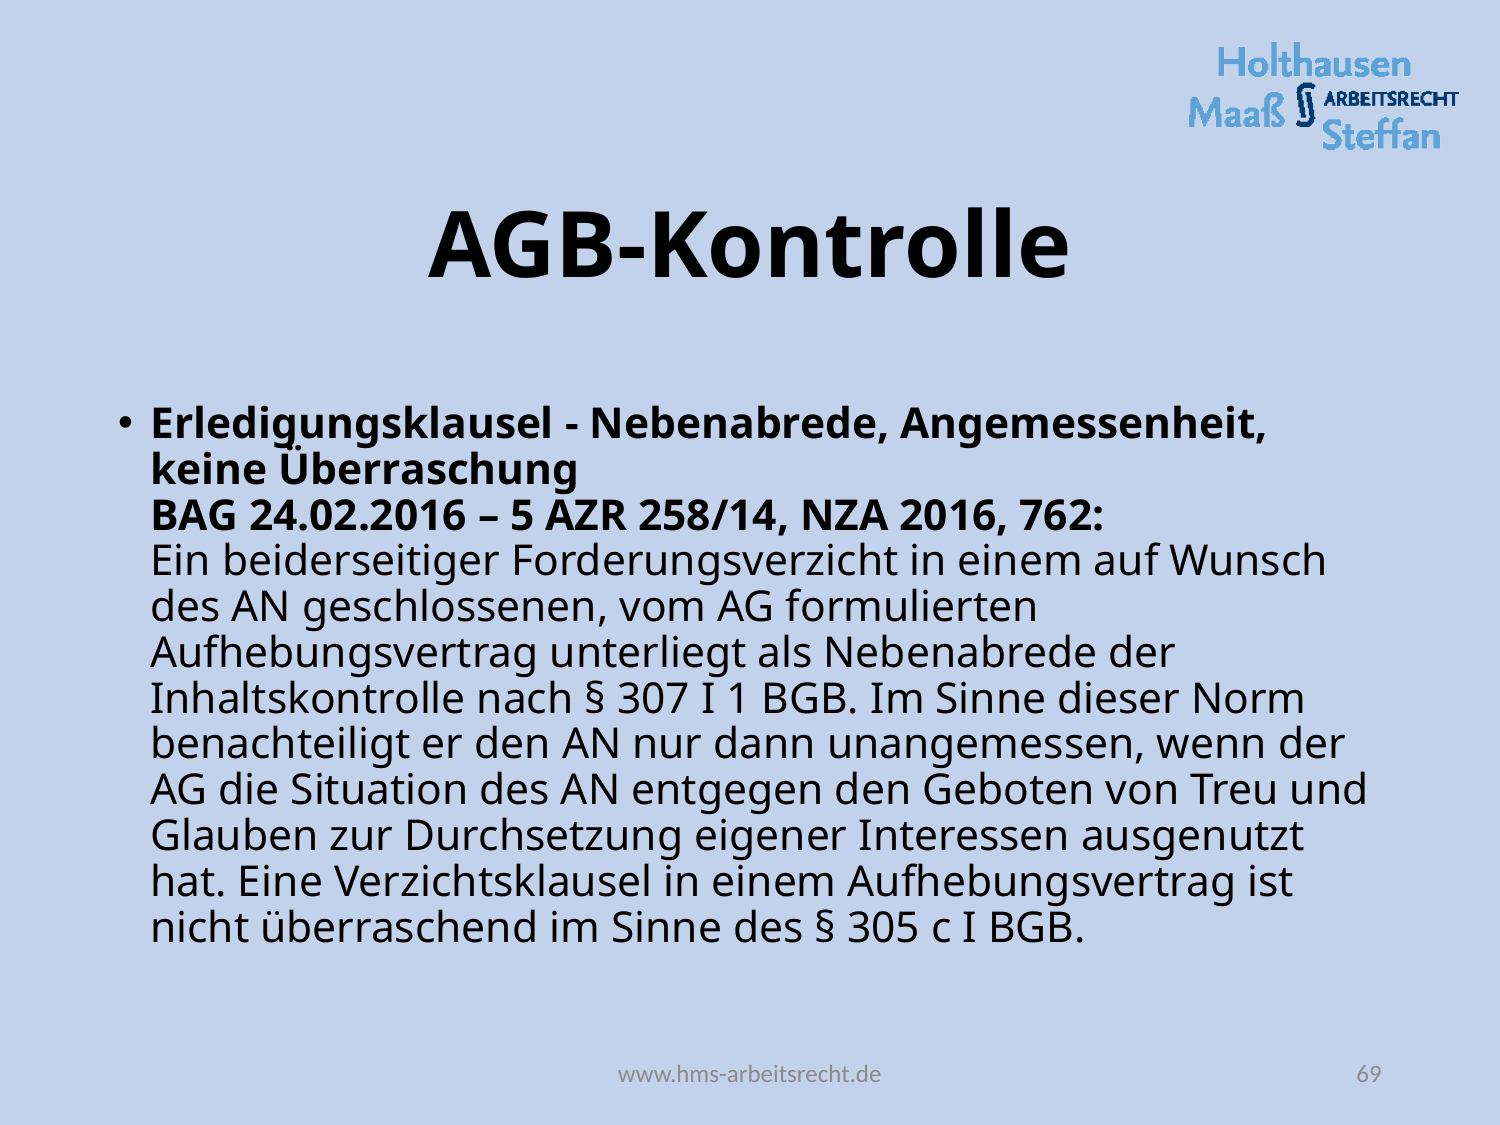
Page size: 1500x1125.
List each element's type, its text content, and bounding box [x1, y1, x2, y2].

picture [1189, 42, 1459, 150]
list Erledigungsklausel - Nebenabrede, Angemessenheit, keine Überraschung BAG 24.02.2016 – 5 AZR 258/14, NZA 2016, 762: Ein beiderseitiger Forderungsverzicht in einem auf Wunsch des AN geschlossenen, vom AG formulierten Aufhebungsvertrag unterliegt als Nebenabrede der Inhaltskontrolle nach § 307 I 1 BGB. Im Sinne dieser Norm benachteiligt er den AN nur dann unangemessen, wenn der AG die Situation des AN entgegen den Geboten von Treu und Glauben zur Durchsetzung eigener Interessen ausgenutzt hat. Eine Verzichtsklausel in einem Aufhebungsvertrag ist nicht überraschend im Sinne des § 305 c I BGB. [103, 328, 1397, 1008]
title AGB-Kontrolle [103, 185, 1397, 310]
slide_number 69 [1059, 1042, 1397, 1103]
footer www.hms-arbeitsrecht.de [496, 1042, 1004, 1103]
